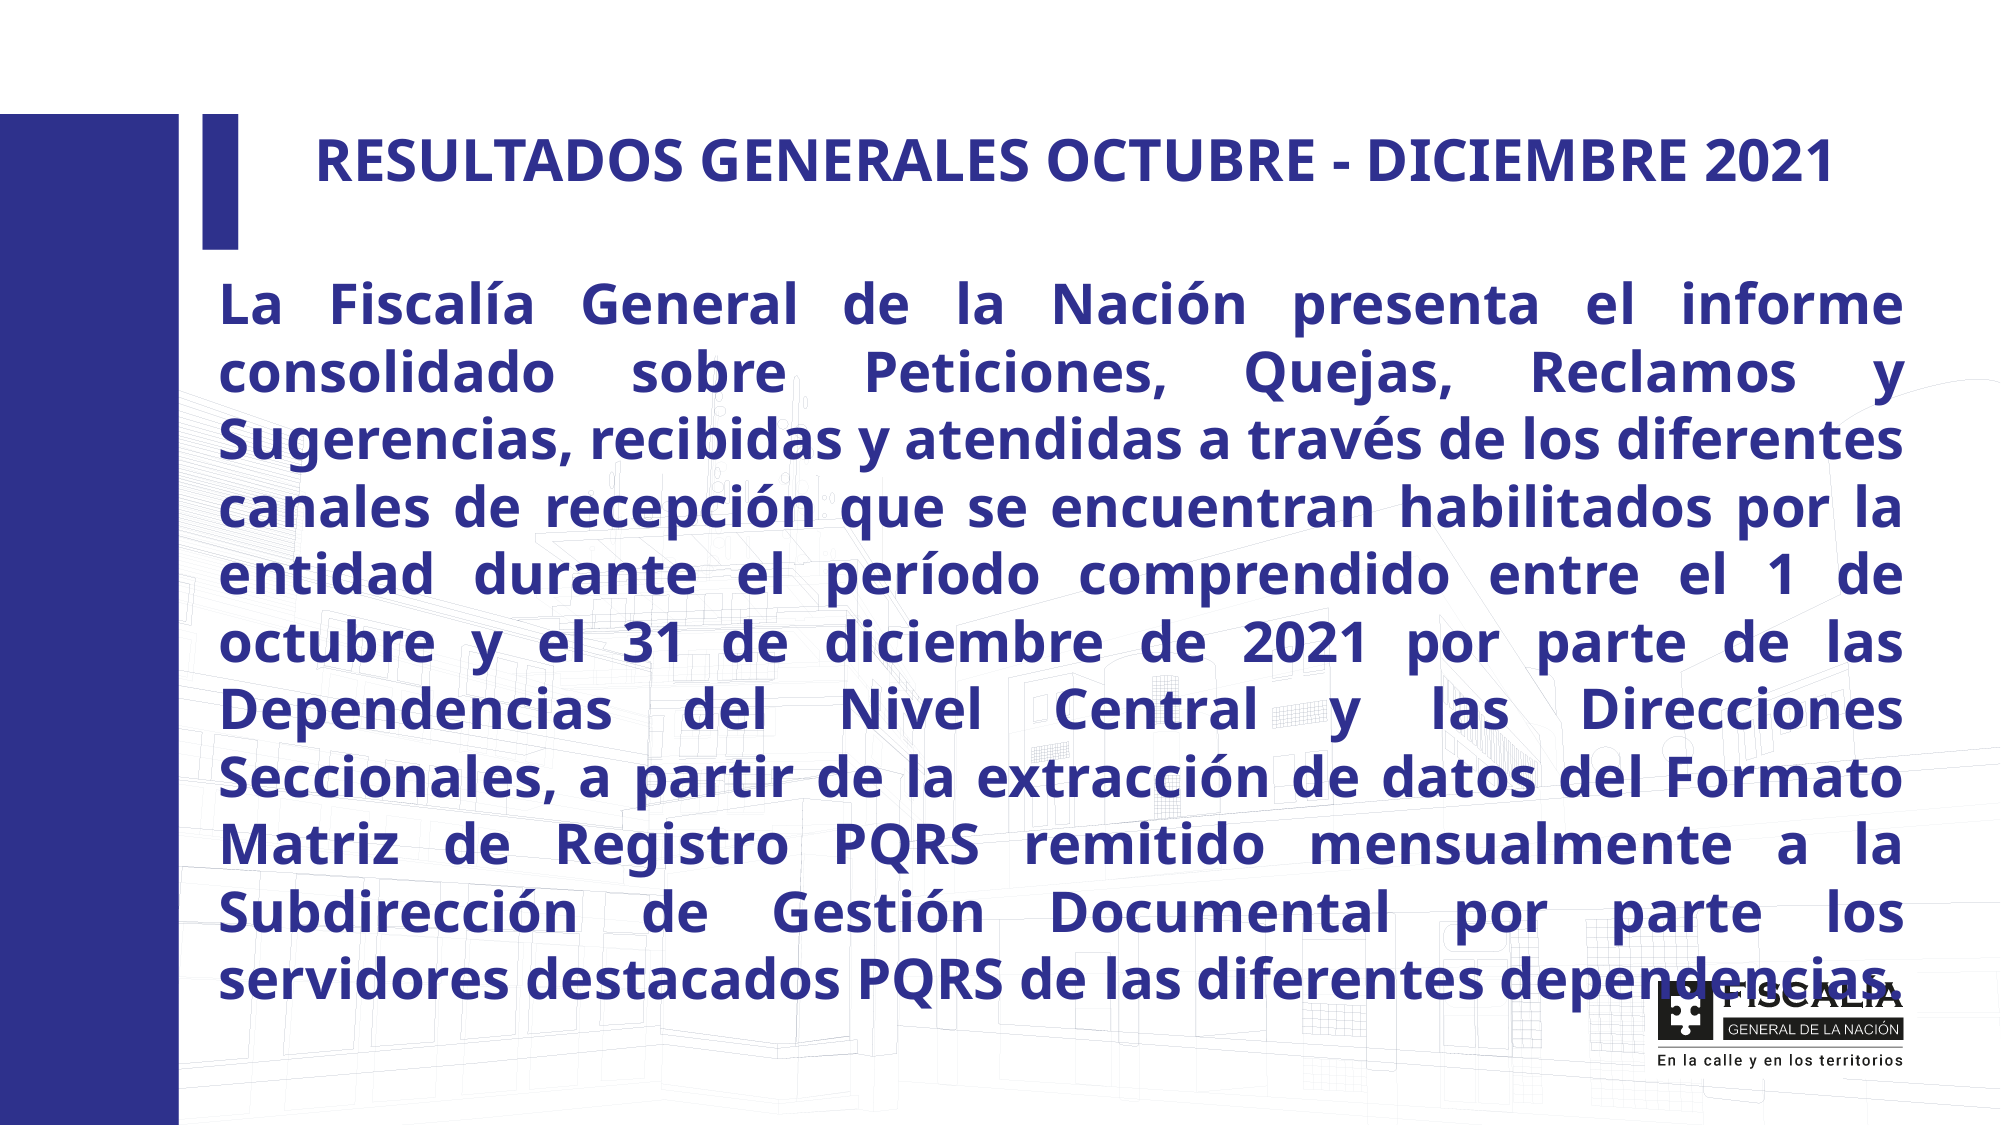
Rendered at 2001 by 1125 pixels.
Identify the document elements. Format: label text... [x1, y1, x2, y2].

text_box La Fiscalía General de la Nación presenta el informe consolidado sobre Peticiones, Quejas, Reclamos y Sugerencias, recibidas y atendidas a través de los diferentes canales de recepción que se encuentran habilitados por la entidad durante el período comprendido entre el 1 de octubre y el 31 de diciembre de 2021 por parte de las Dependencias del Nivel Central y las Direcciones Seccionales, a partir de la extracción de datos del Formato Matriz de Registro PQRS remitido mensualmente a la Subdirección de Gestión Documental por parte los servidores destacados PQRS de las diferentes dependencias. [211, 260, 1913, 1019]
picture [0, 0, 2001, 1125]
text_box RESULTADOS GENERALES OCTUBRE - DICIEMBRE 2021 [263, 115, 1889, 260]
